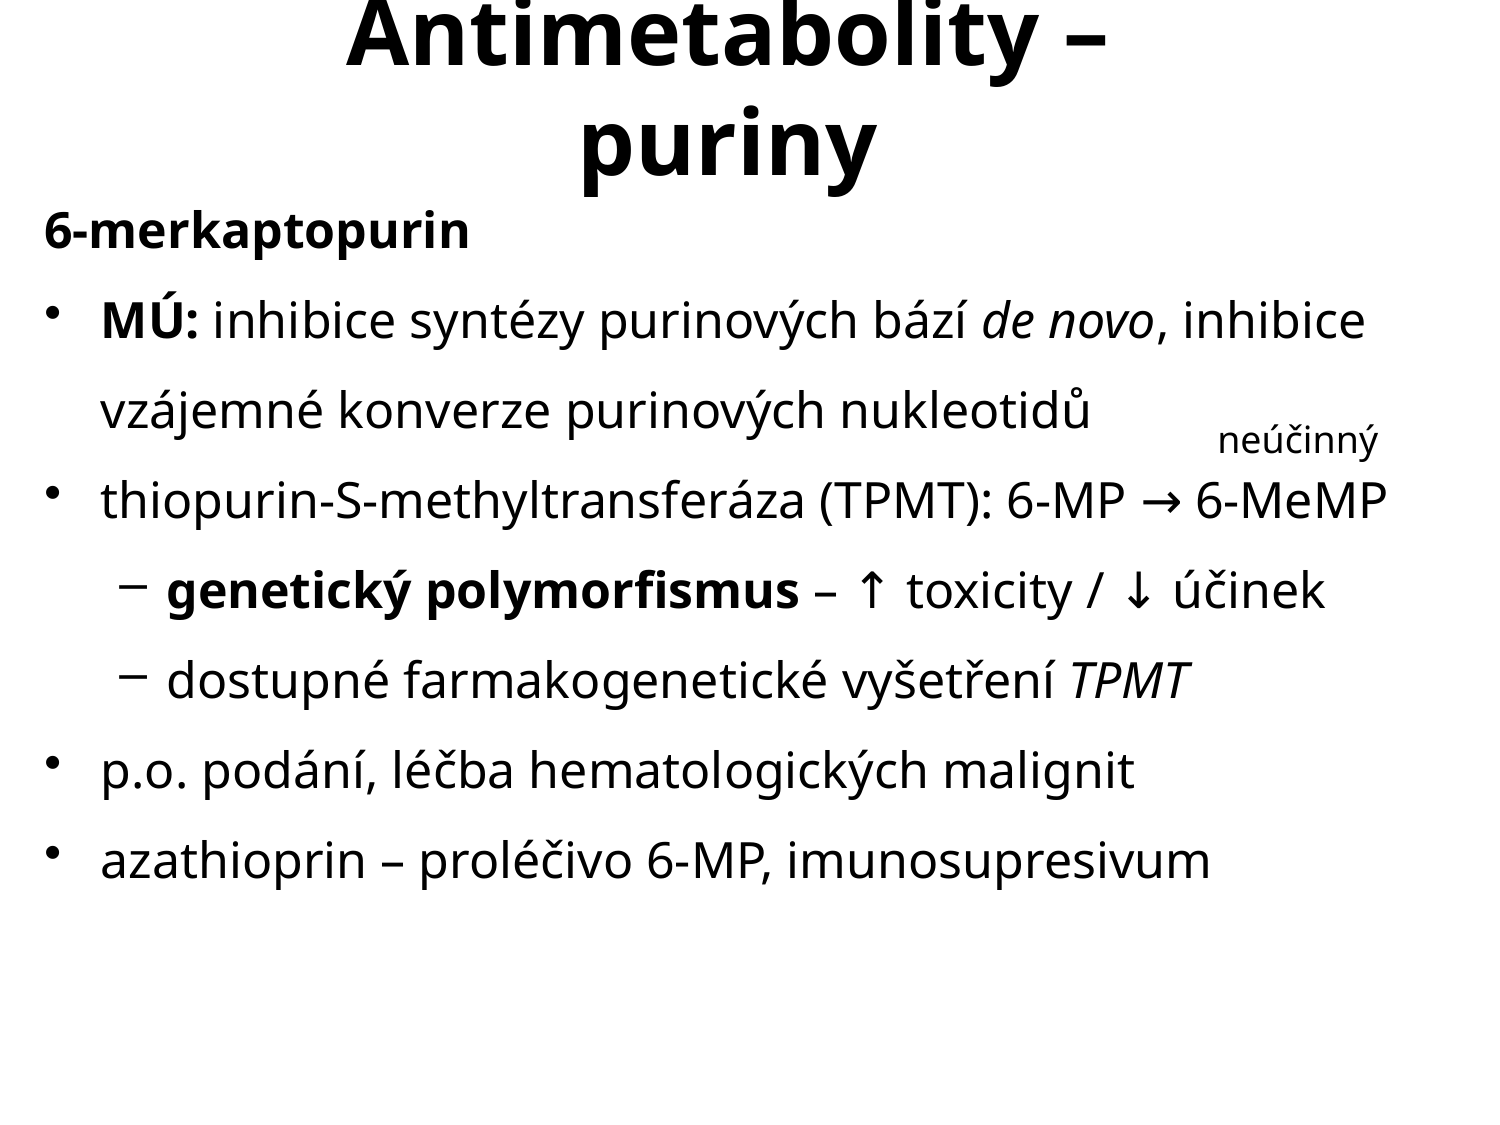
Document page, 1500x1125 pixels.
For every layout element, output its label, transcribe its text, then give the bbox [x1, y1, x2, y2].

text_box neúčinný [1202, 408, 1394, 469]
title Antimetabolity – puriny [183, 3, 1274, 160]
list 6-merkaptopurin MÚ: inhibice syntézy purinových bází de novo, inhibice vzájemné konverze purinových nukleotidů thiopurin-S-methyltransferáza (TPMT): 6-MP → 6-MeMP genetický polymorfismus – ↑ toxicity / ↓ účinek dostupné farmakogenetické vyšetření TPMT p.o. podání, léčba hematologických malignit azathioprin – proléčivo 6-MP, imunosupresivum [29, 160, 1412, 1083]
